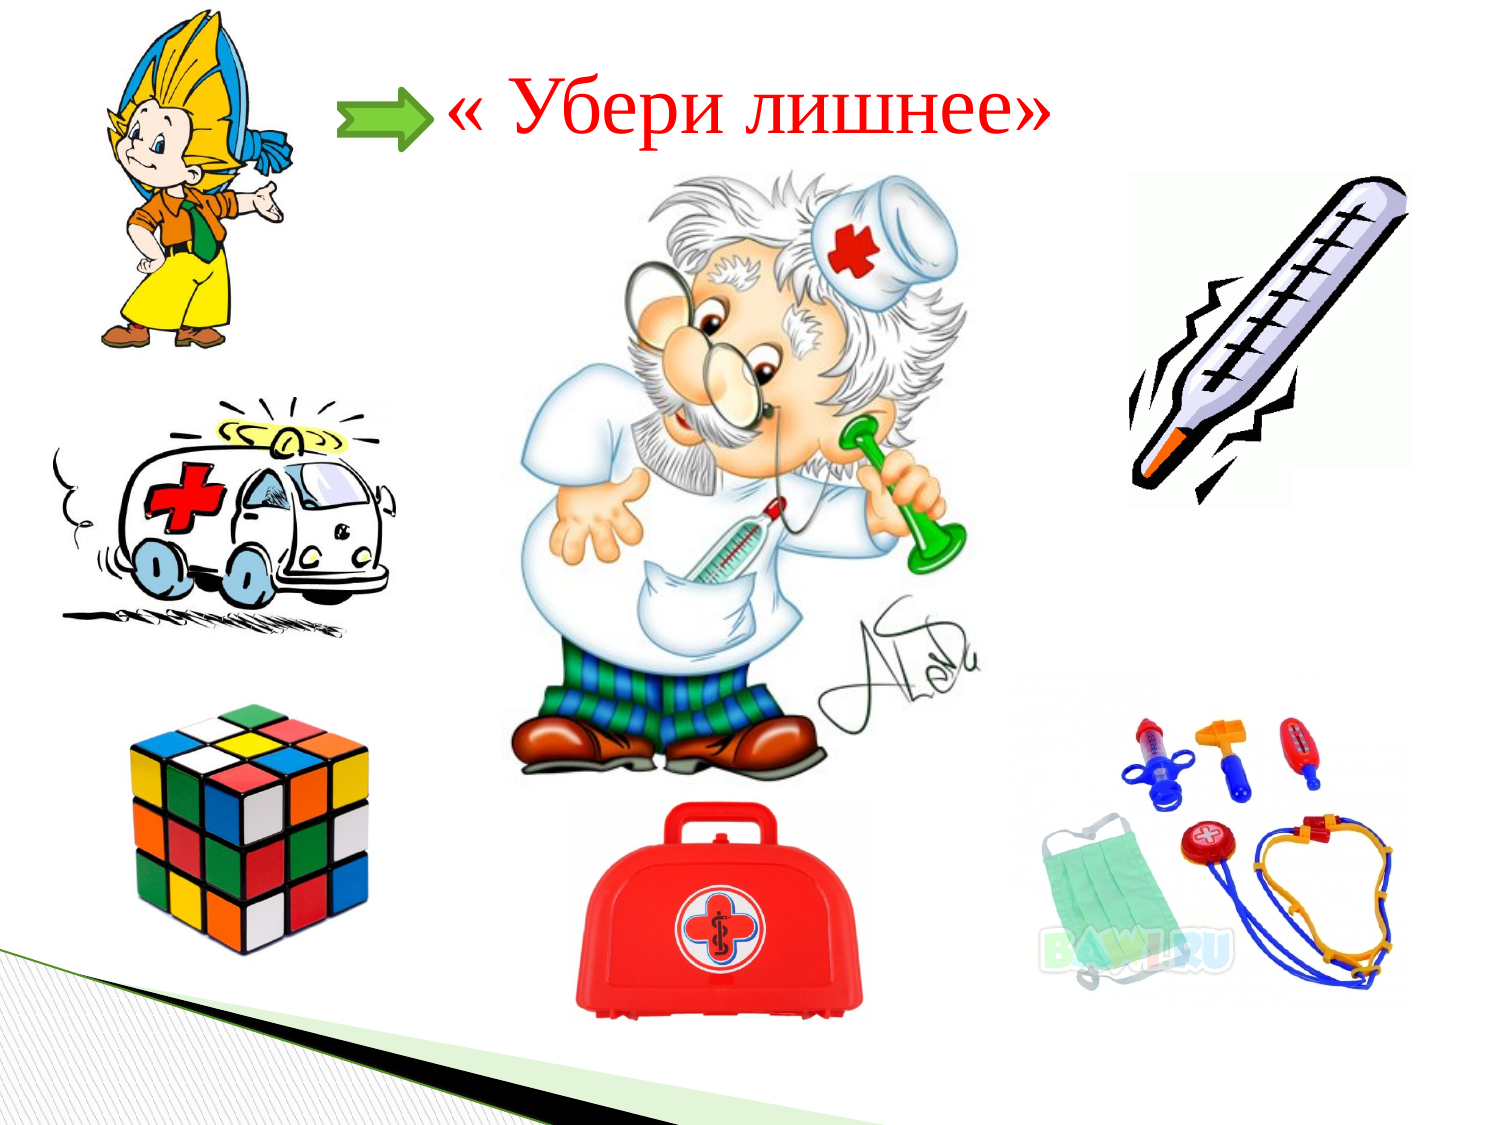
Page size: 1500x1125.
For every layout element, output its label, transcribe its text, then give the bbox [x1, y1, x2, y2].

picture [52, 396, 397, 638]
picture [99, 680, 397, 977]
picture [52, 0, 337, 359]
picture [1127, 172, 1412, 508]
text_box « Убери лишнее» [342, 42, 1223, 158]
picture [572, 798, 869, 1025]
text_box [342, 86, 435, 153]
picture [1009, 668, 1411, 1014]
picture [501, 160, 989, 787]
